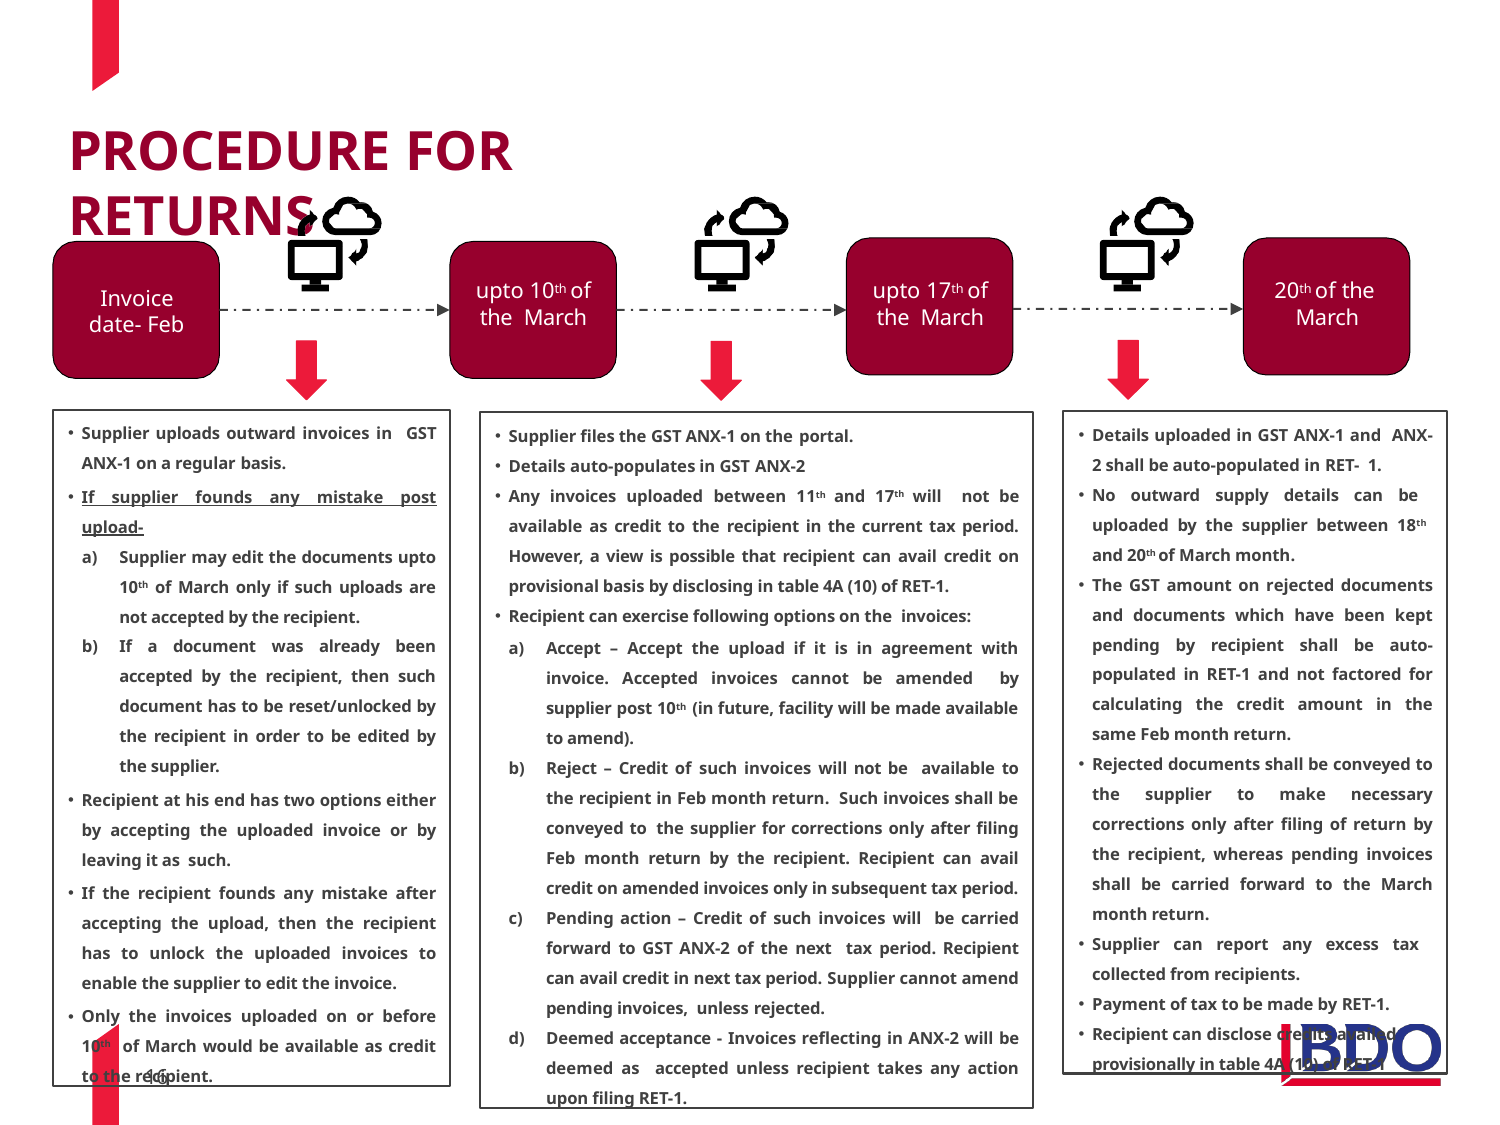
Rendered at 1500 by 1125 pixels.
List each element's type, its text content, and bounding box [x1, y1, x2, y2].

slide_number 16 [140, 1063, 172, 1092]
text_box [754, 239, 775, 266]
text_box [322, 196, 382, 236]
text_box upto 17th of the March [863, 275, 997, 330]
text_box Details uploaded in GST ANX-1 and ANX-2 shall be auto-populated in RET- 1. No outward supply details can be uploaded by the supplier between 18th and 20th of March month. The GST amount on rejected documents and documents which have been kept pending by recipient shall be auto-populated in RET-1 and not factored for calculating the credit amount in the same Feb month return. Rejected documents shall be conveyed to the supplier to make necessary corrections only after filing of return by the recipient, whereas pending invoices shall be carried forward to the March month return. Supplier can report any excess tax collected from recipients. Payment of tax to be made by RET-1. Recipient can disclose credits availed provisionally in table 4A (10) of RET-1 [1063, 411, 1447, 1074]
text_box [287, 239, 343, 292]
text_box Invoice date- Feb [69, 282, 203, 337]
text_box 20th of the March [1260, 275, 1394, 330]
text_box [92, 0, 119, 91]
text_box [1099, 239, 1155, 292]
text_box [728, 196, 789, 236]
text_box [834, 303, 847, 317]
text_box [1107, 340, 1149, 400]
text_box [846, 237, 1013, 375]
text_box Supplier uploads outward invoices in GST ANX-1 on a regular basis. If supplier founds any mistake post upload- Supplier may edit the documents upto 10th of March only if such uploads are not accepted by the recipient. If a document was already been accepted by the recipient, then such document has to be reset/unlocked by the recipient in order to be edited by the supplier. Recipient at his end has two options either by accepting the uploaded invoice or by leaving it as such. If the recipient founds any mistake after accepting the upload, then the recipient has to unlock the uploaded invoices to enable the supplier to edit the invoice. Only the invoices uploaded on or before 10th of March would be available as credit to the recipient. [53, 409, 450, 1087]
text_box [437, 303, 450, 317]
text_box [348, 239, 368, 266]
text_box [700, 341, 742, 401]
text_box [52, 241, 220, 379]
text_box [694, 239, 750, 292]
text_box [297, 209, 318, 236]
text_box [704, 209, 725, 236]
text_box Supplier files the GST ANX-1 on the portal. Details auto-populates in GST ANX-2 Any invoices uploaded between 11th and 17th will not be available as credit to the recipient in the current tax period. However, a view is possible that recipient can avail credit on provisional basis by disclosing in table 4A (10) of RET-1. Recipient can exercise following options on the invoices: Accept – Accept the upload if it is in agreement with invoice. Accepted invoices cannot be amended by supplier post 10th (in future, facility will be made available to amend). Reject – Credit of such invoices will not be available to the recipient in Feb month return. Such invoices shall be conveyed to the supplier for corrections only after filing Feb month return by the recipient. Recipient can avail credit on amended invoices only in subsequent tax period. Pending action – Credit of such invoices will be carried forward to GST ANX-2 of the next tax period. Recipient can avail credit in next tax period. Supplier cannot amend pending invoices, unless rejected. Deemed acceptance - Invoices reflecting in ANX-2 will be deemed as accepted unless recipient takes any action upon filing RET-1. [479, 412, 1033, 1108]
text_box [1243, 237, 1410, 375]
picture [1281, 1074, 1441, 1086]
text_box [1109, 209, 1130, 236]
text_box [1160, 239, 1180, 266]
text_box [286, 340, 327, 400]
text_box [1134, 196, 1194, 236]
text_box [449, 241, 617, 379]
text_box upto 10th of the March [466, 275, 600, 330]
title PROCEDURE FOR RETURNS [66, 114, 738, 305]
text_box [1230, 302, 1244, 316]
